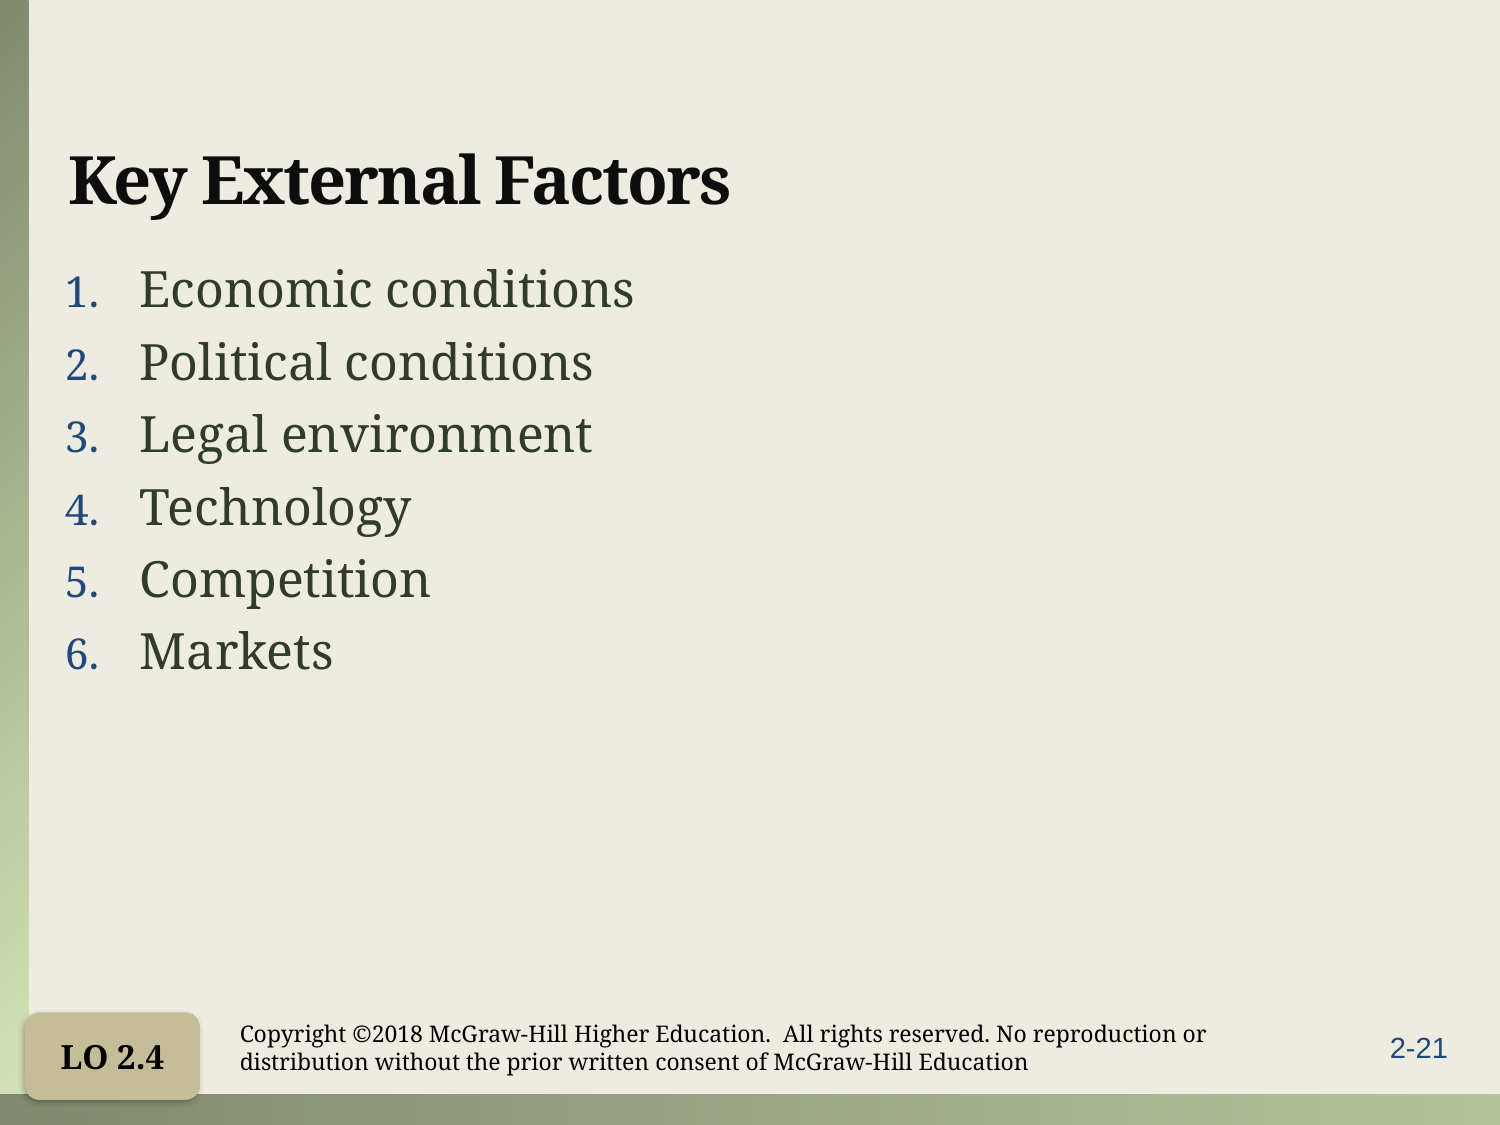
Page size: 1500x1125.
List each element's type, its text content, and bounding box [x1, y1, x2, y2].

text_box LO 2.4 [21, 1009, 204, 1104]
title Key External Factors [53, 24, 1404, 225]
list Economic conditions Political conditions Legal environment Technology Competition Markets [50, 249, 1400, 1000]
text_box Copyright ©2018 McGraw-Hill Higher Education. All rights reserved. No reproduction or distribution without the prior written consent of McGraw-Hill Education [224, 1012, 1338, 1110]
